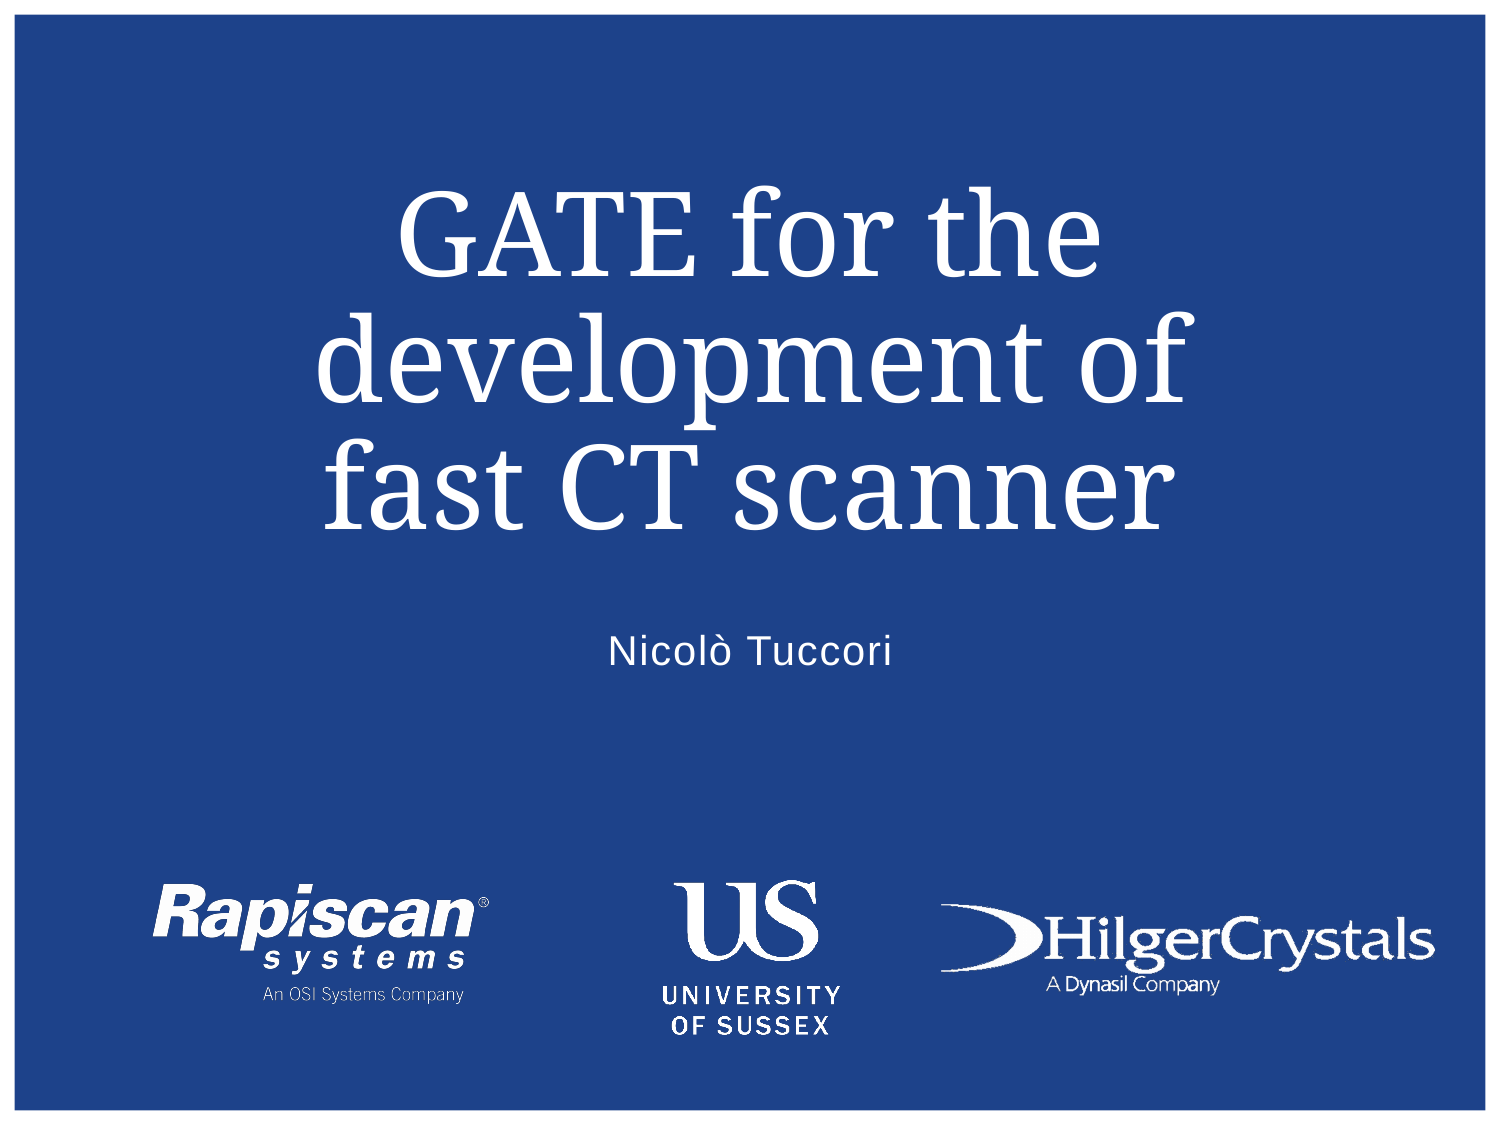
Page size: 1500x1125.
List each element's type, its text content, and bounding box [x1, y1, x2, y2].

subtitle Nicolò Tuccori [187, 615, 1313, 680]
picture [114, 845, 513, 1039]
picture [663, 880, 840, 1035]
title GATE for the development of fast CT scanner [187, 165, 1313, 563]
picture [925, 885, 1453, 1006]
